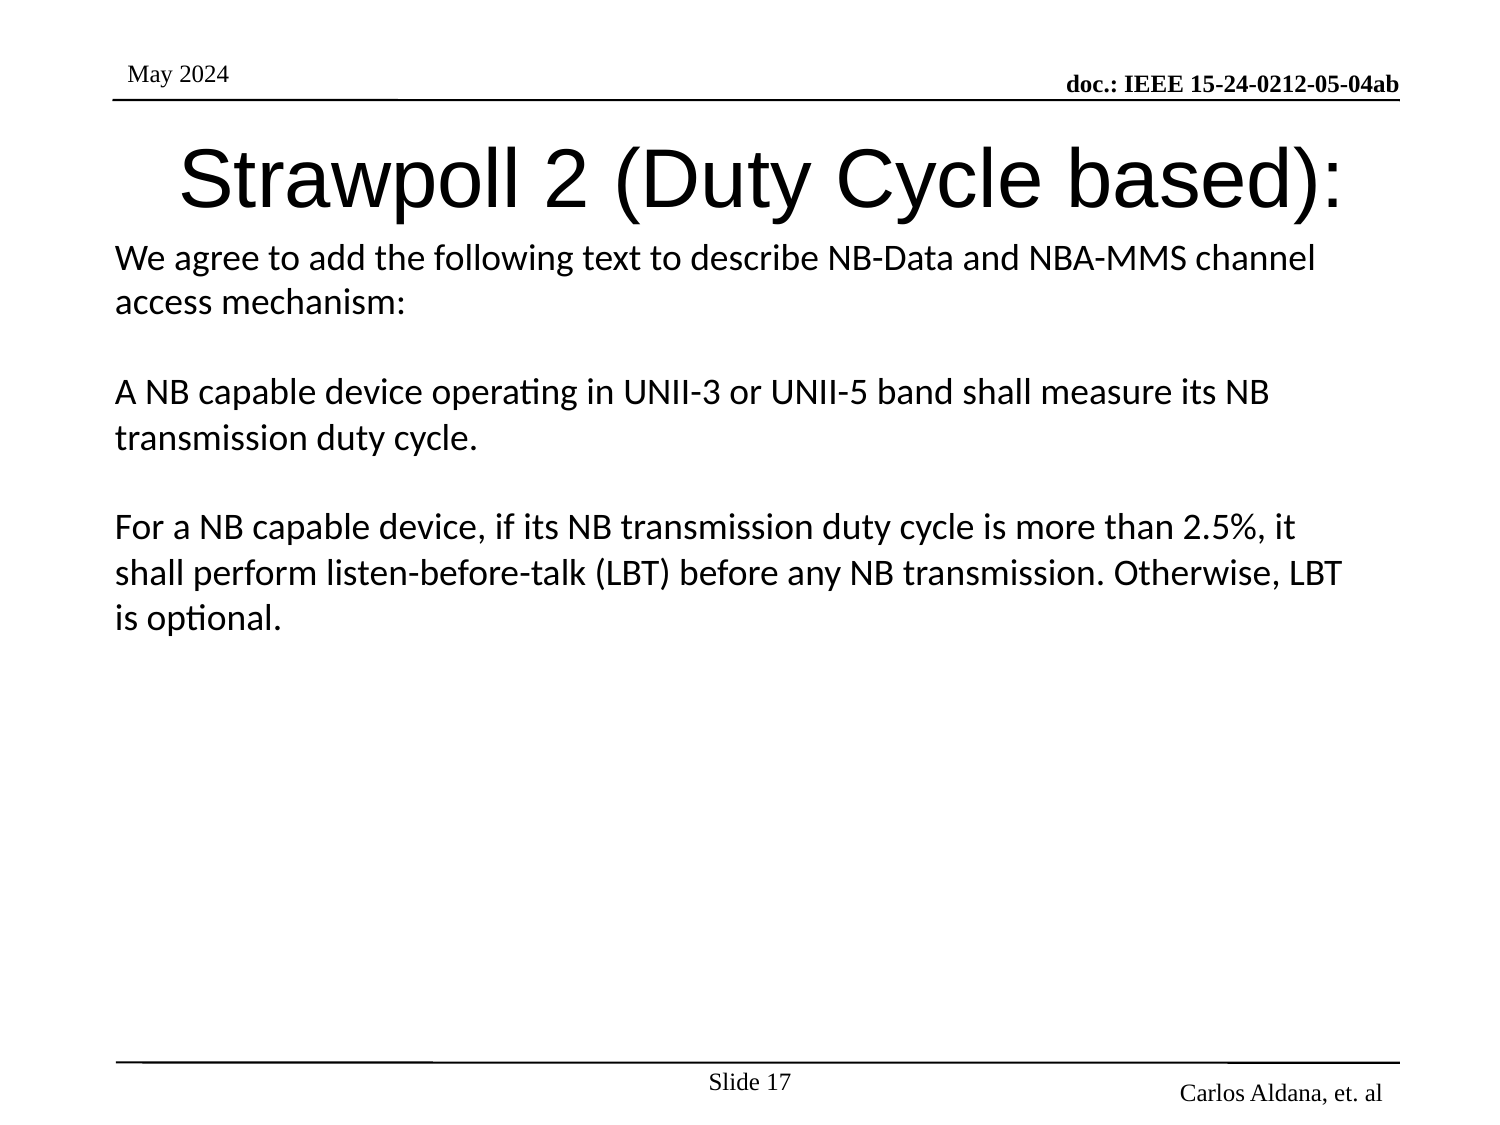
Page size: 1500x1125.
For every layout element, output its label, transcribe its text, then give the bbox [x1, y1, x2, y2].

title Strawpoll 2 (Duty Cycle based): [125, 112, 1399, 237]
text_box Slide 17 [692, 1065, 808, 1125]
list We agree to add the following text to describe NB-Data and NBA-MMS channel access mechanism: A NB capable device operating in UNII-3 or UNII-5 band shall measure its NB transmission duty cycle. For a NB capable device, if its NB transmission duty cycle is more than 2.5%, it shall perform listen-before-talk (LBT) before any NB transmission. Otherwise, LBT is optional. [99, 224, 1374, 1024]
